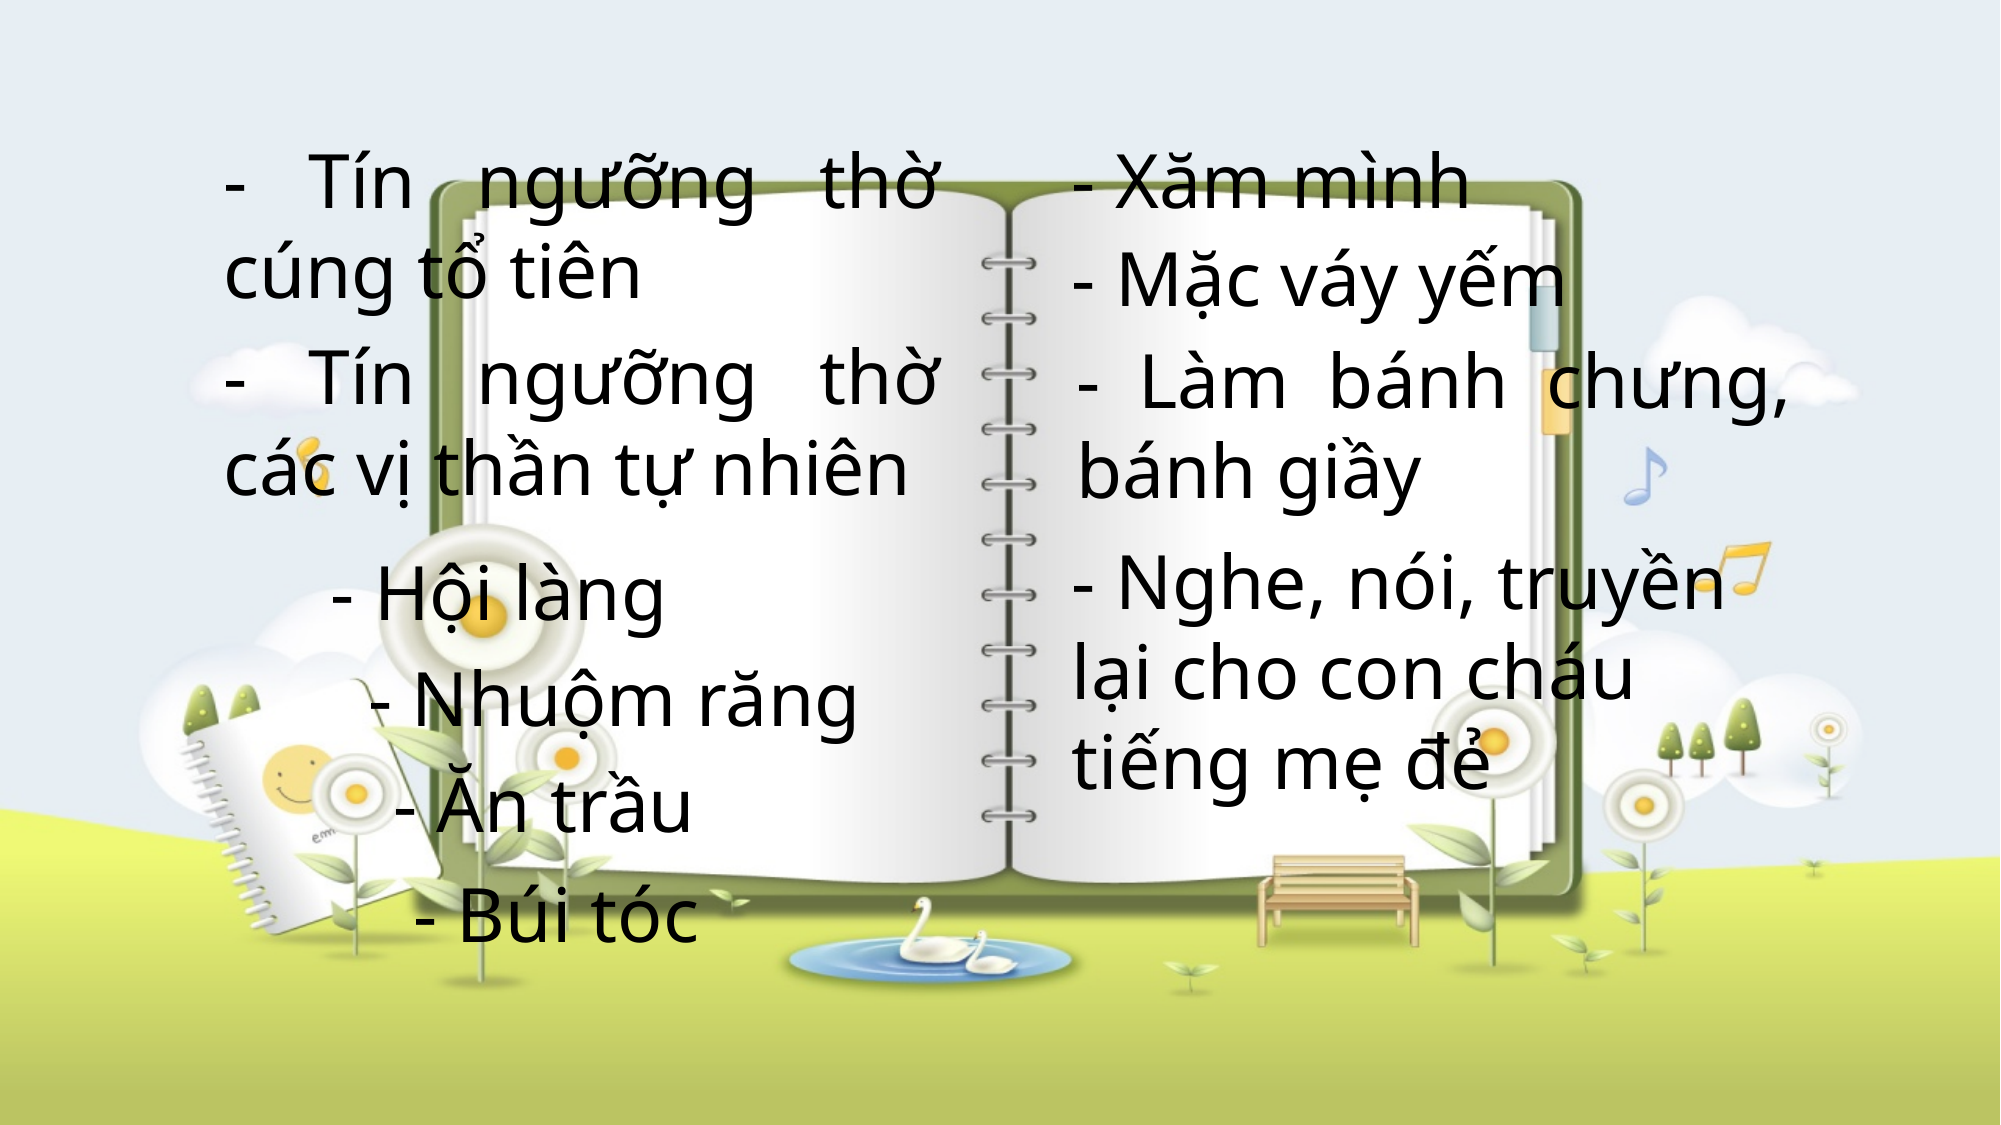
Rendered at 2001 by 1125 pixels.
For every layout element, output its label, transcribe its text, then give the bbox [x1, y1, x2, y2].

text_box - Ăn trầu [378, 750, 1125, 855]
text_box - Búi tóc [398, 859, 1145, 965]
text_box - Nhuộm răng [353, 644, 1057, 749]
text_box - Nghe, nói, truyền lại cho con cháu tiếng mẹ đẻ [1057, 527, 1803, 812]
text_box - Hội làng [315, 538, 1057, 643]
text_box - Tín ngưỡng thờ các vị thần tự nhiên [208, 322, 955, 518]
text_box - Mặc váy yếm [1057, 224, 1803, 329]
table_header [0, 0, 2000, 1125]
text_box - Xăm mình [1057, 125, 1803, 224]
text_box - Tín ngưỡng thờ cúng tổ tiên [208, 125, 955, 321]
text_box - Làm bánh chưng, bánh giầy [1061, 326, 1808, 521]
